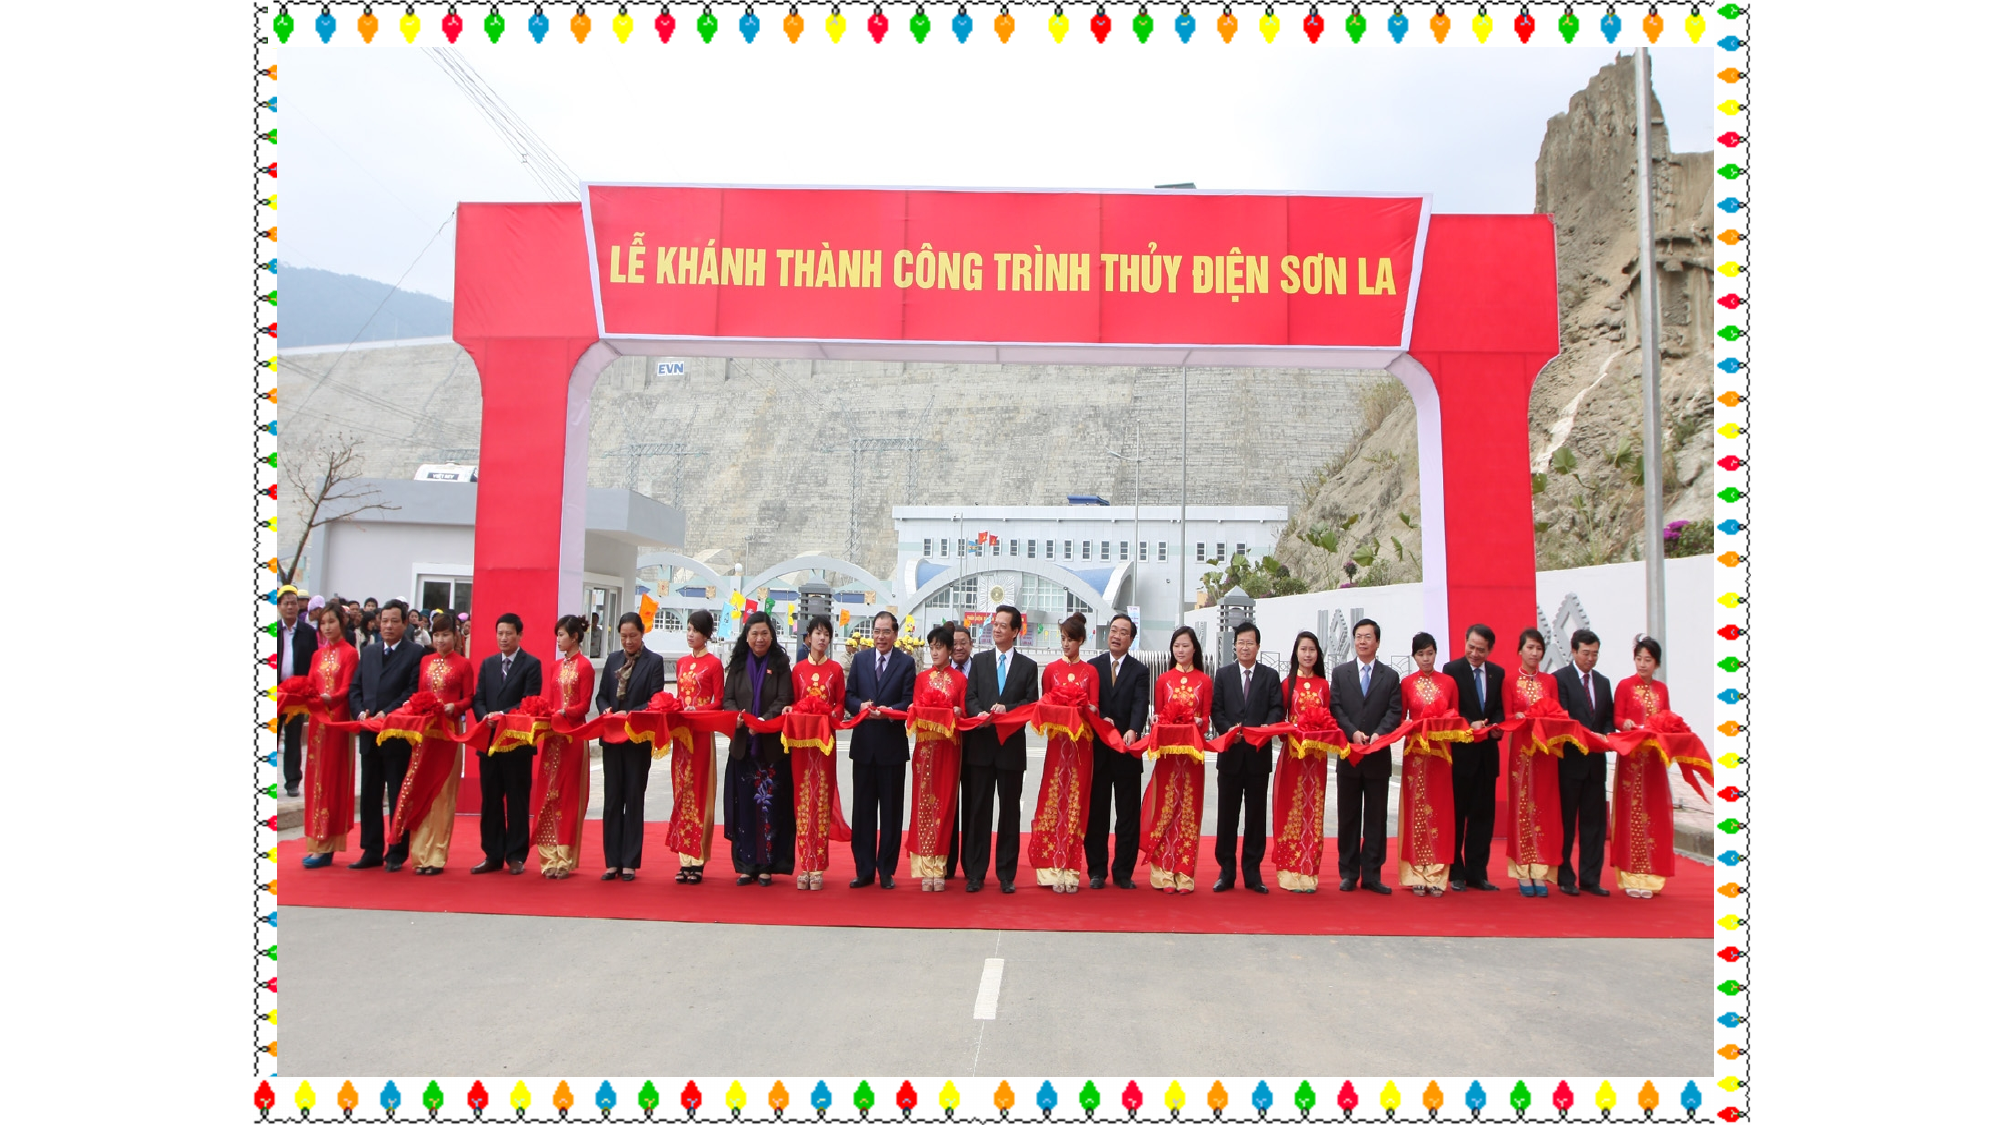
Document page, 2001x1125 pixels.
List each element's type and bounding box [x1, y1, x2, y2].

text_box [249, 0, 1750, 1125]
picture [277, 47, 1714, 1077]
